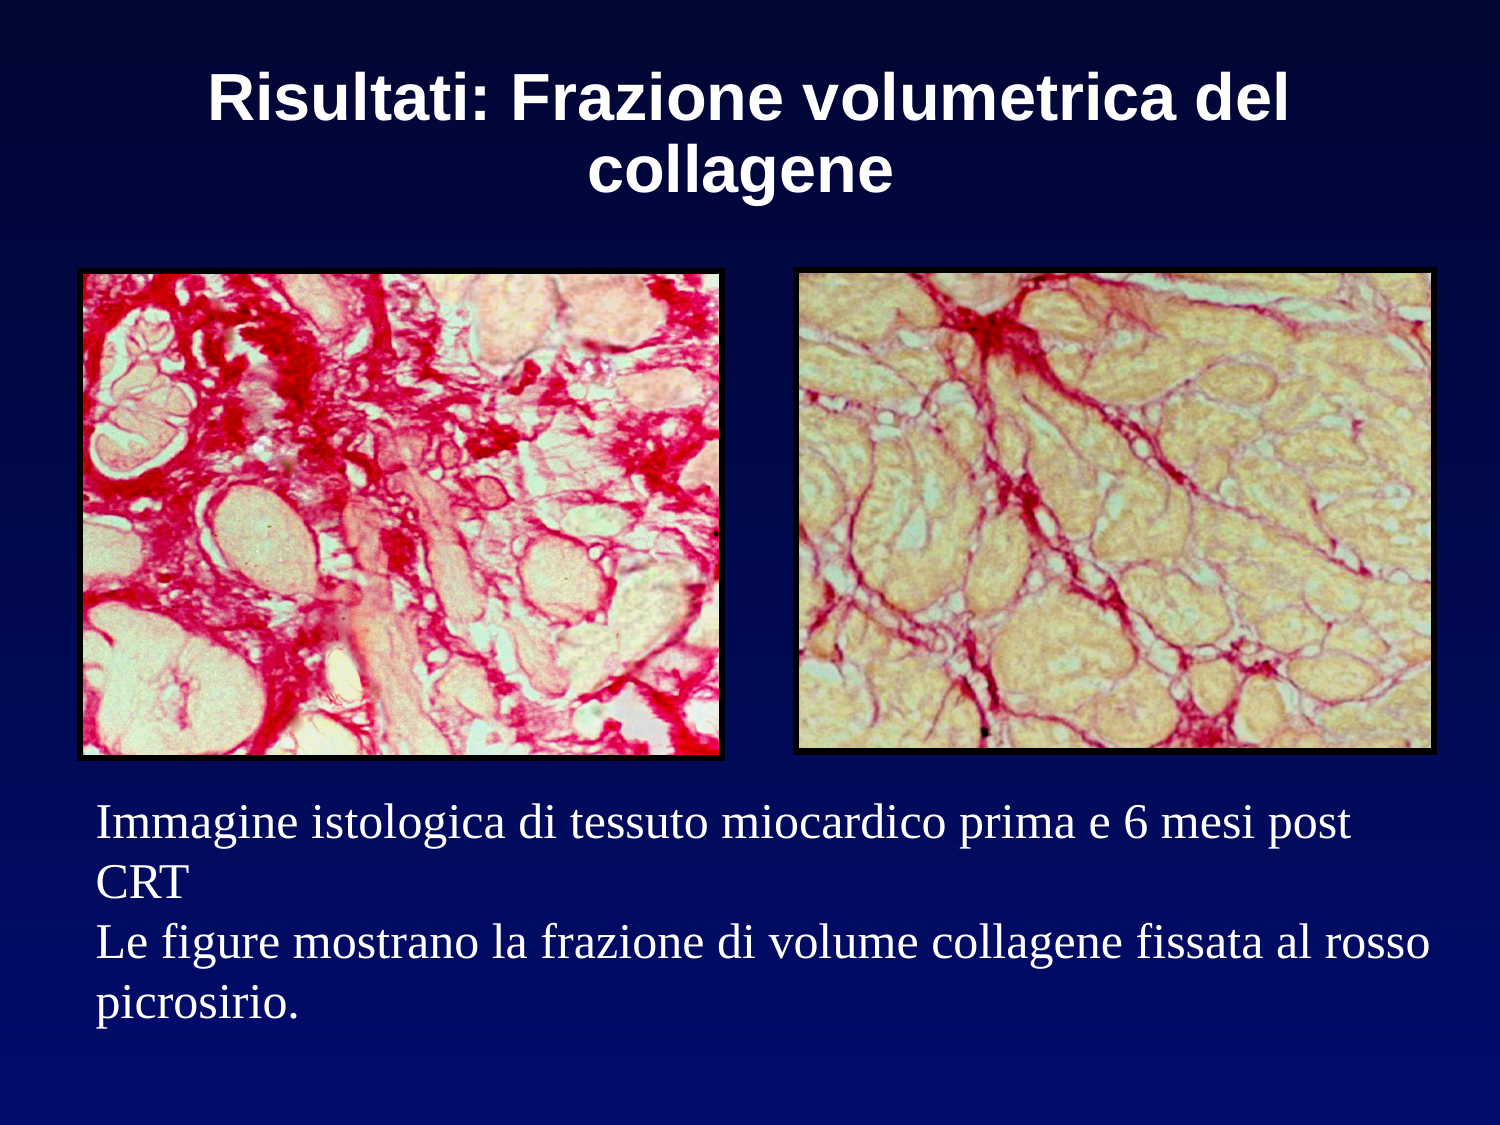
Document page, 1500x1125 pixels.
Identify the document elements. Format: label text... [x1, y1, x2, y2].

text_box Immagine istologica di tessuto miocardico prima e 6 mesi post CRT Le figure mostrano la frazione di volume collagene fissata al rosso picrosirio. [80, 781, 1455, 1036]
title Risultati: Frazione volumetrica del collagene [112, 125, 1388, 225]
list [82, 273, 719, 755]
picture [799, 273, 1431, 749]
